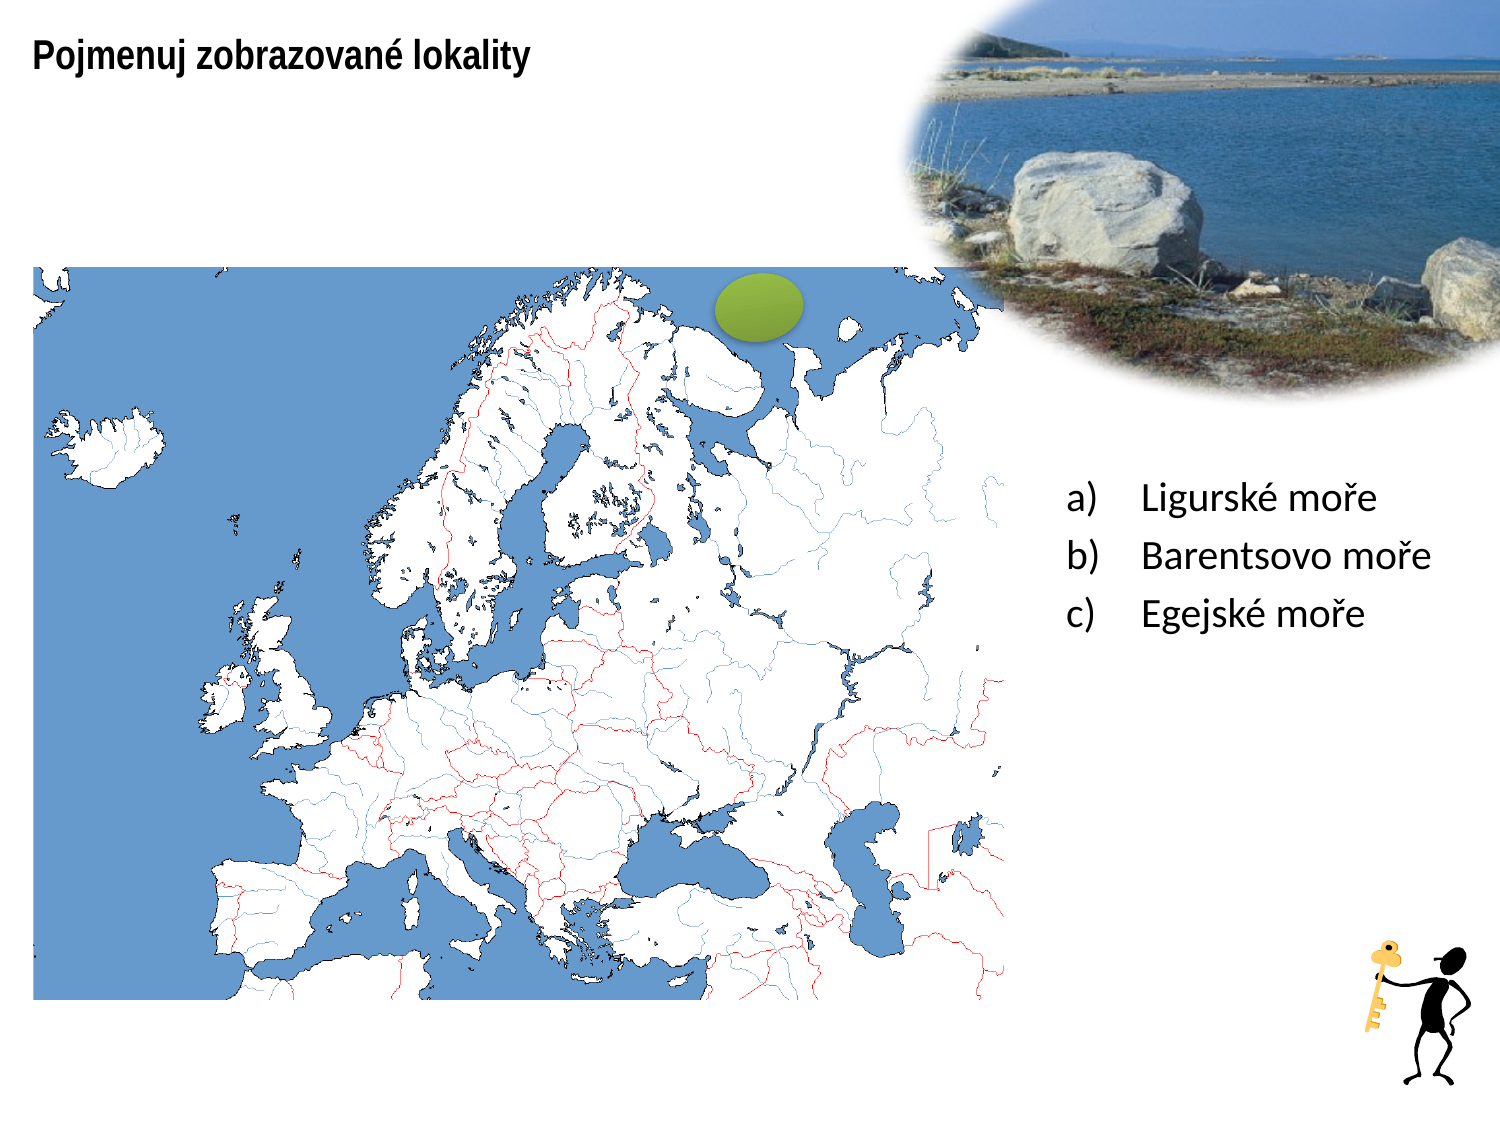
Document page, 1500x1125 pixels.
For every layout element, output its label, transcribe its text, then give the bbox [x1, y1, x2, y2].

picture [1364, 940, 1472, 1086]
text_box Ligurské moře Barentsovo moře Egejské moře [1051, 461, 1483, 663]
text_box Pojmenuj zobrazované lokality [17, 7, 886, 100]
picture [33, 0, 1500, 1000]
